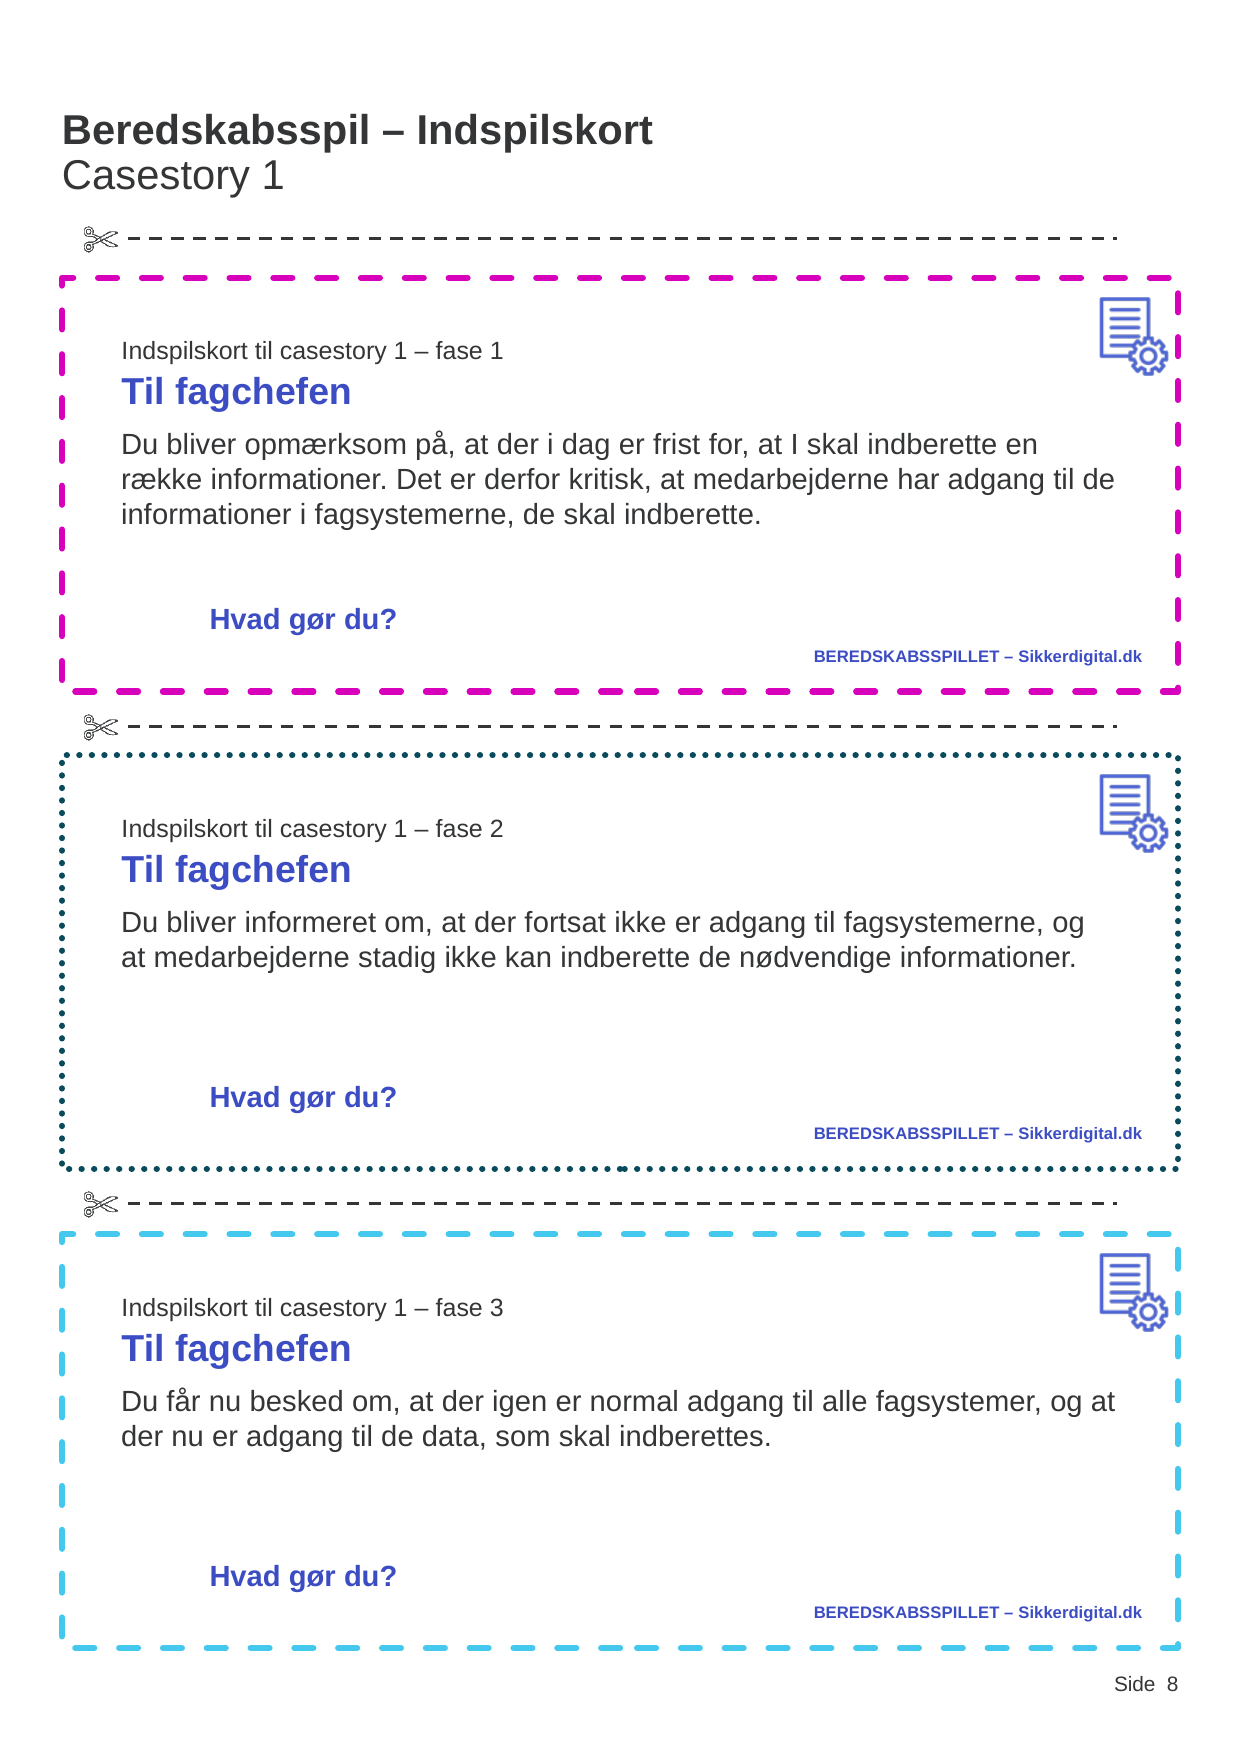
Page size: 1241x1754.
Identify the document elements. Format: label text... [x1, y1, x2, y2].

list Indspilskort til casestory 1 – fase 1 [121, 336, 510, 365]
picture [82, 1185, 119, 1223]
list Til fagchefen [121, 1323, 1048, 1372]
list Du bliver opmærksom på, at der i dag er frist for, at I skal indberette en række informationer. Det er derfor kritisk, at medarbejderne har adgang til de informationer i fagsystemerne, de skal indberette. [59, 275, 1181, 695]
picture [1089, 769, 1179, 858]
list Indspilskort til casestory 1 – fase 3 [121, 1292, 510, 1322]
list Hvad gør du? [209, 1078, 510, 1119]
list Hvad gør du? [209, 600, 510, 641]
list Indspilskort til casestory 1 – fase 2 [121, 813, 510, 843]
picture [82, 220, 119, 258]
picture [1089, 292, 1179, 381]
picture [82, 708, 119, 746]
list Til fagchefen [121, 844, 1048, 893]
list Hvad gør du? [209, 1557, 510, 1598]
list Du bliver informeret om, at der fortsat ikke er adgang til fagsystemerne, og at medarbejderne stadig ikke kan indberette de nødvendige informationer. [59, 752, 1181, 1172]
list Til fagchefen [121, 367, 1048, 415]
picture [1089, 1248, 1179, 1337]
list Du får nu besked om, at der igen er normal adgang til alle fagsystemer, og at der nu er adgang til de data, som skal indberettes. [59, 1231, 1181, 1651]
title Beredskabsspil – Indspilskort Casestory 1 [61, 108, 1179, 190]
